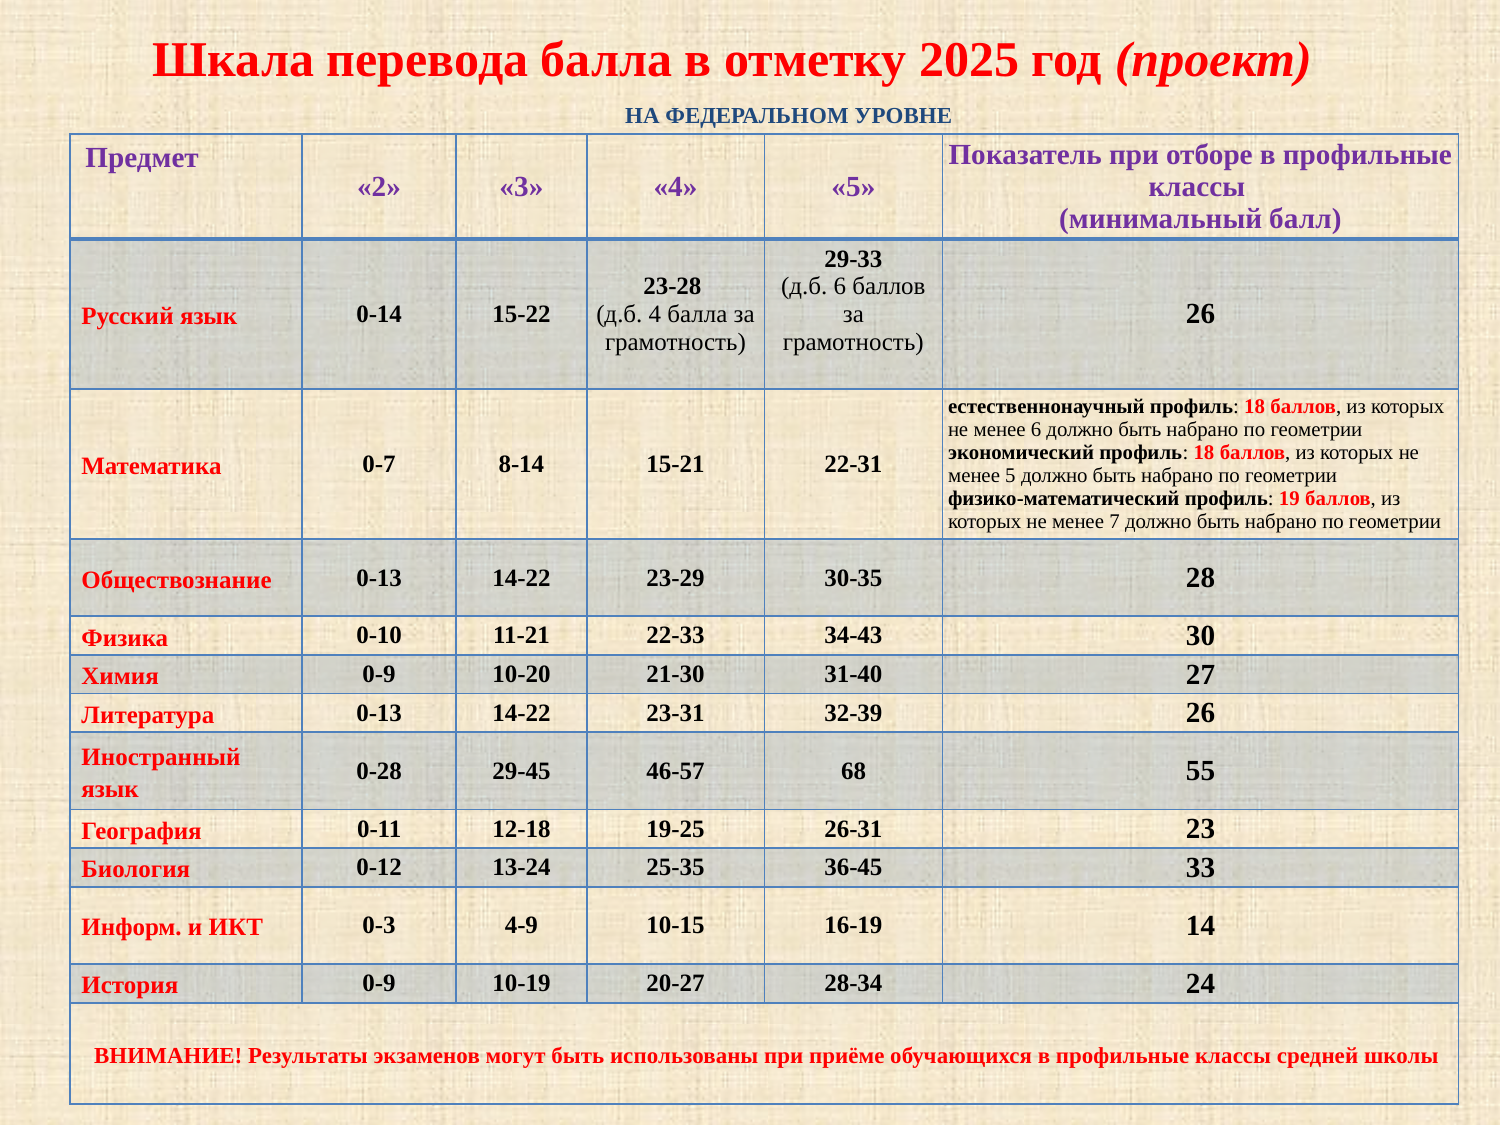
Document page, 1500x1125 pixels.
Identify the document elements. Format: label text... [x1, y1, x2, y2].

table_cell 13-24 [457, 849, 586, 886]
table_cell 23-29 [588, 540, 764, 615]
table_cell 30 [943, 617, 1458, 654]
table_cell 34-43 [765, 617, 942, 654]
table_cell 10-19 [457, 965, 586, 1002]
table_cell 0-7 [303, 390, 455, 538]
table_cell 31-40 [765, 656, 942, 693]
table_cell 30-35 [765, 540, 942, 615]
table_cell Физика [71, 617, 301, 654]
table_header «4» [588, 135, 764, 237]
table_cell 14-22 [457, 540, 586, 615]
table_cell 19-25 [588, 810, 764, 847]
table_cell 0-11 [303, 810, 455, 847]
table_cell Информ. и ИКТ [71, 888, 301, 963]
table_cell 29-45 [457, 733, 586, 809]
table_cell История [71, 965, 301, 1002]
table_cell 12-18 [457, 810, 586, 847]
table_cell 16-19 [765, 888, 942, 963]
table_cell 0-28 [303, 733, 455, 809]
table_cell Химия [71, 656, 301, 693]
table_cell ВНИМАНИЕ! Результаты экзаменов могут быть использованы при приёме обучающихся в профильные классы средней школы [71, 1004, 1458, 1103]
table_cell 22-31 [765, 390, 942, 538]
table_cell Математика [71, 390, 301, 538]
table_cell 0-12 [303, 849, 455, 886]
table_header «2» [303, 135, 455, 237]
table_cell 11-21 [457, 617, 586, 654]
table_cell 24 [943, 965, 1458, 1002]
table_cell 0-10 [303, 617, 455, 654]
table_cell 55 [943, 733, 1458, 809]
table_header Показатель при отборе в профильные классы (минимальный балл) [943, 135, 1458, 237]
table_cell 15-22 [457, 241, 586, 388]
table_cell 26 [943, 694, 1458, 731]
title Шкала перевода балла в отметку 2025 год (проект) [70, 23, 1395, 94]
table_cell 28-34 [765, 965, 942, 1002]
table_cell Обществознание [71, 540, 301, 615]
table_cell Иностранный язык [71, 733, 301, 809]
table_cell 68 [765, 733, 942, 809]
table_cell 22-33 [588, 617, 764, 654]
table_cell Русский язык [71, 241, 301, 388]
table_cell 23 [943, 810, 1458, 847]
table_cell 10-15 [588, 888, 764, 963]
table_cell География [71, 810, 301, 847]
table_cell 46-57 [588, 733, 764, 809]
table_header Предмет [71, 135, 301, 237]
table_cell 0-9 [303, 656, 455, 693]
table_cell 10-20 [457, 656, 586, 693]
table_header «3» [457, 135, 586, 237]
table_cell естественнонаучный профиль: 18 баллов, из которых не менее 6 должно быть набрано по геометрии экономический профиль: 18 баллов, из которых не менее 5 должно быть набрано по геометрии физико-математический профиль: 19 баллов, из которых не менее 7 должно быть набрано по геометрии [943, 390, 1458, 538]
table_header «5» [765, 135, 942, 237]
table_cell 4-9 [457, 888, 586, 963]
table_cell 23-28 (д.б. 4 балла за грамотность) [588, 241, 764, 388]
table_cell Биология [71, 849, 301, 886]
table_cell 0-14 [303, 241, 455, 388]
table_cell 21-30 [588, 656, 764, 693]
text_box НА ФЕДЕРАЛЬНОМ УРОВНЕ [468, 93, 1109, 133]
table_cell 15-21 [588, 390, 764, 538]
table_cell 36-45 [765, 849, 942, 886]
table_cell Литература [71, 694, 301, 731]
table_cell 29-33 (д.б. 6 баллов за грамотность) [765, 241, 942, 388]
table_cell 28 [943, 540, 1458, 615]
table_cell 0-9 [303, 965, 455, 1002]
table_cell 33 [943, 849, 1458, 886]
table_cell 0-3 [303, 888, 455, 963]
table_cell 14-22 [457, 694, 586, 731]
table_cell 27 [943, 656, 1458, 693]
table_cell 23-31 [588, 694, 764, 731]
table_cell 32-39 [765, 694, 942, 731]
table_cell 26 [943, 241, 1458, 388]
table_cell 0-13 [303, 540, 455, 615]
table_cell 20-27 [588, 965, 764, 1002]
table_cell 26-31 [765, 810, 942, 847]
table_cell 8-14 [457, 390, 586, 538]
table_cell 0-13 [303, 694, 455, 731]
table_cell 14 [943, 888, 1458, 963]
table_cell 25-35 [588, 849, 764, 886]
